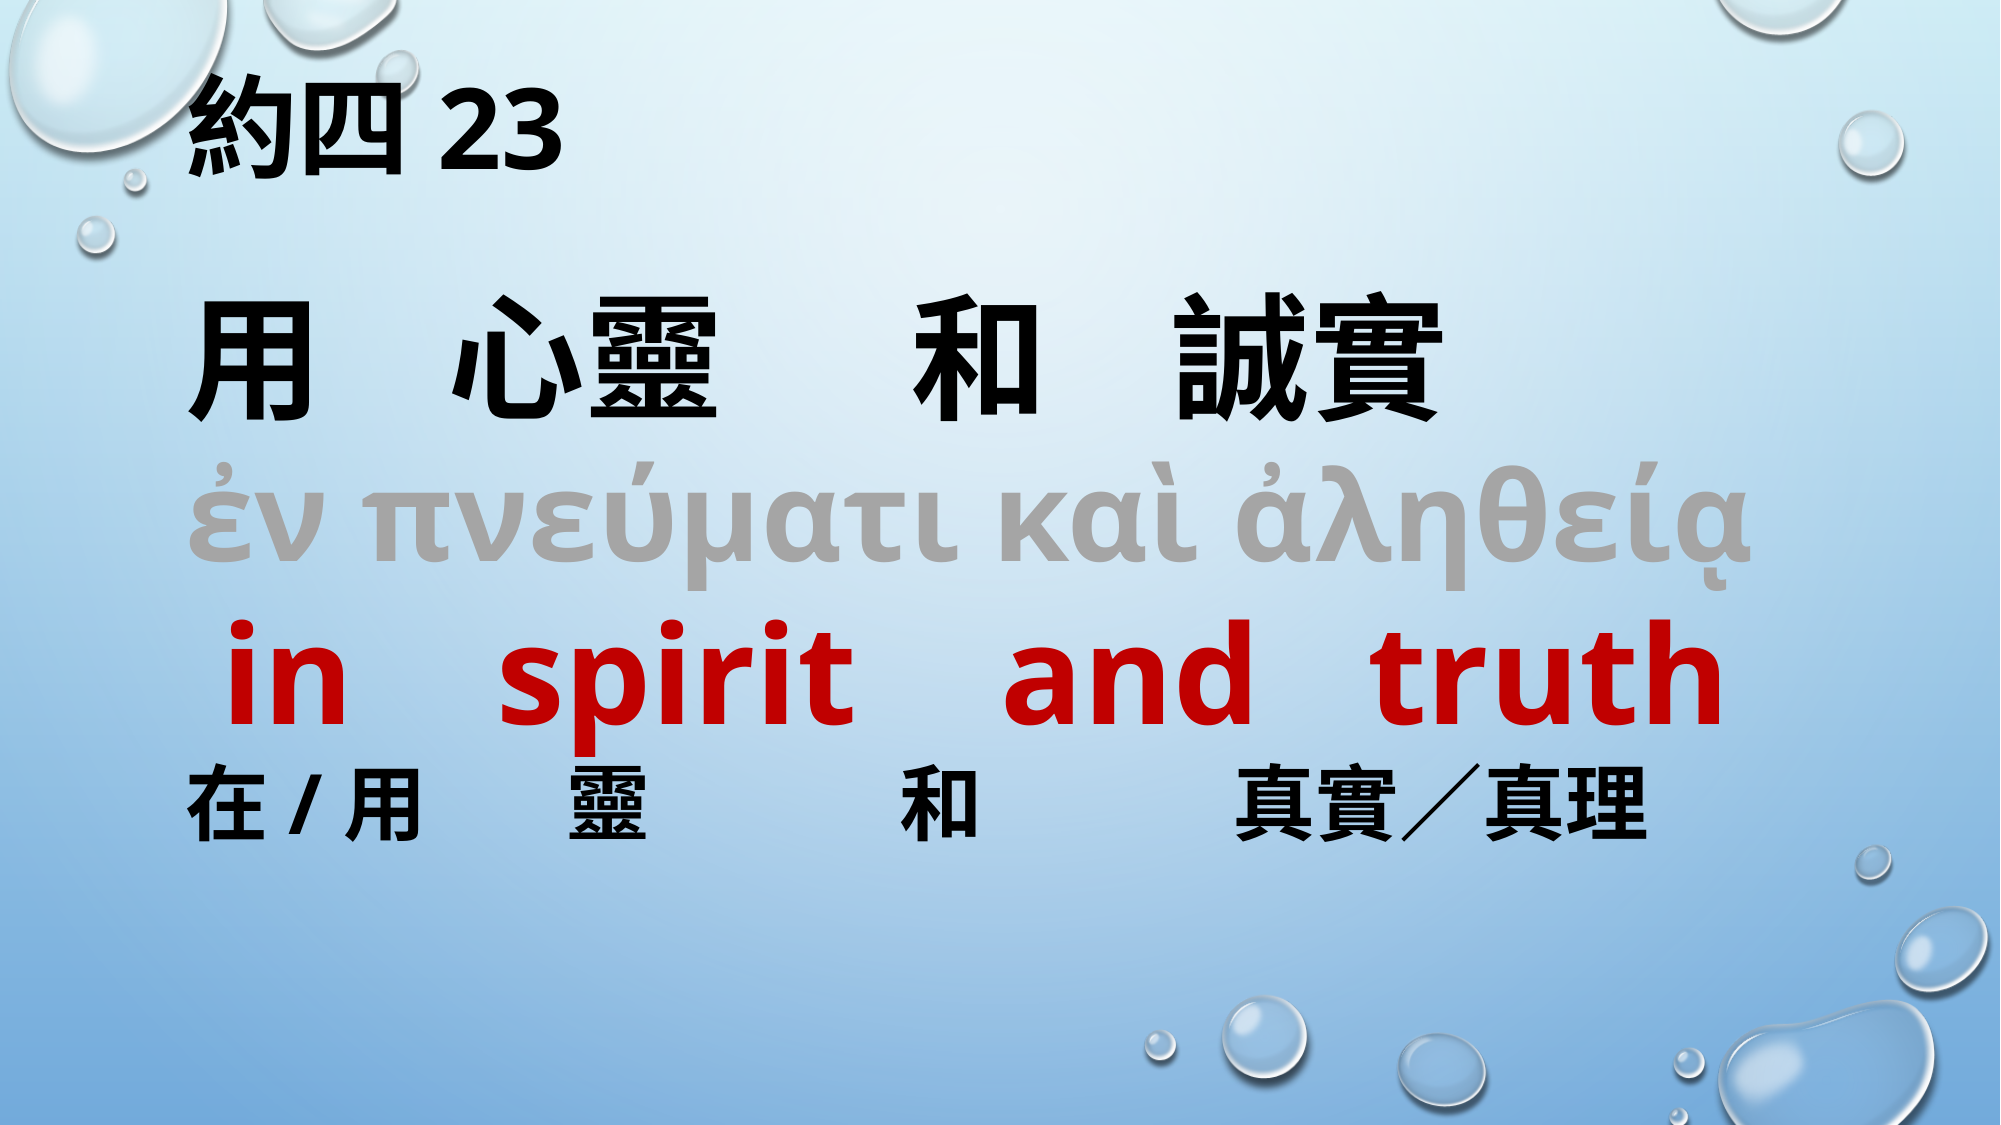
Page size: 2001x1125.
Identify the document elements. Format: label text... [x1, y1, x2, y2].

text_box 約四23 用 心靈 和 誠實 ἐν πνεύματι καὶ ἀληθείᾳ in spirit and truth 在/用 靈 和 真實／真理 [170, 49, 1965, 959]
picture [0, 0, 2000, 1125]
